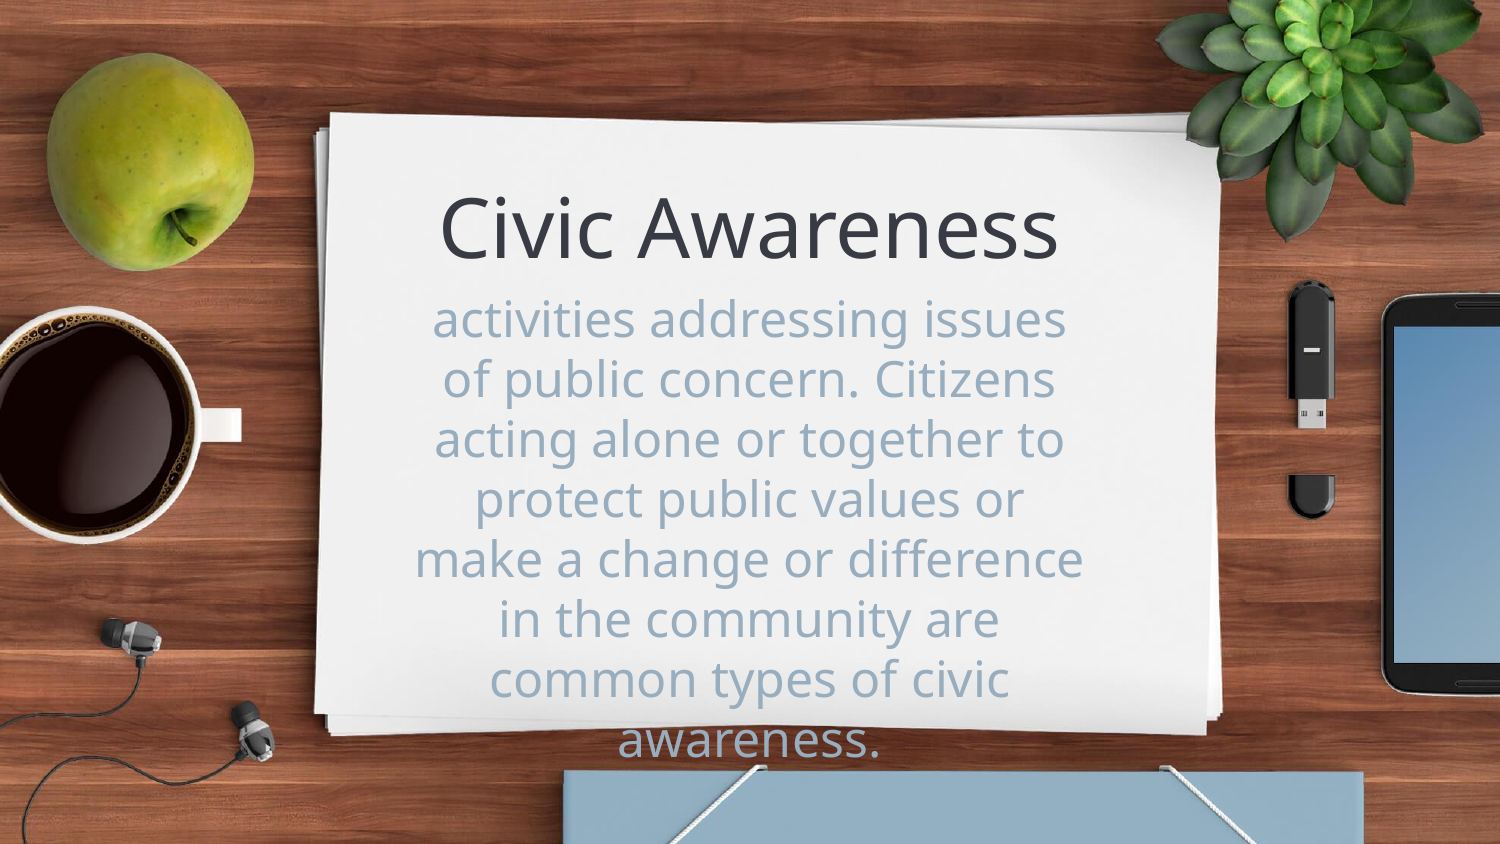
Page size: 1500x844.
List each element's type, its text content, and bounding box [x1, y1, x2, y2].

picture [0, 0, 1500, 844]
subtitle activities addressing issues of public concern. Citizens acting alone or together to protect public values or make a change or difference in the community are common types of civic awareness. [403, 287, 1097, 644]
title Civic Awareness [403, 84, 1097, 275]
